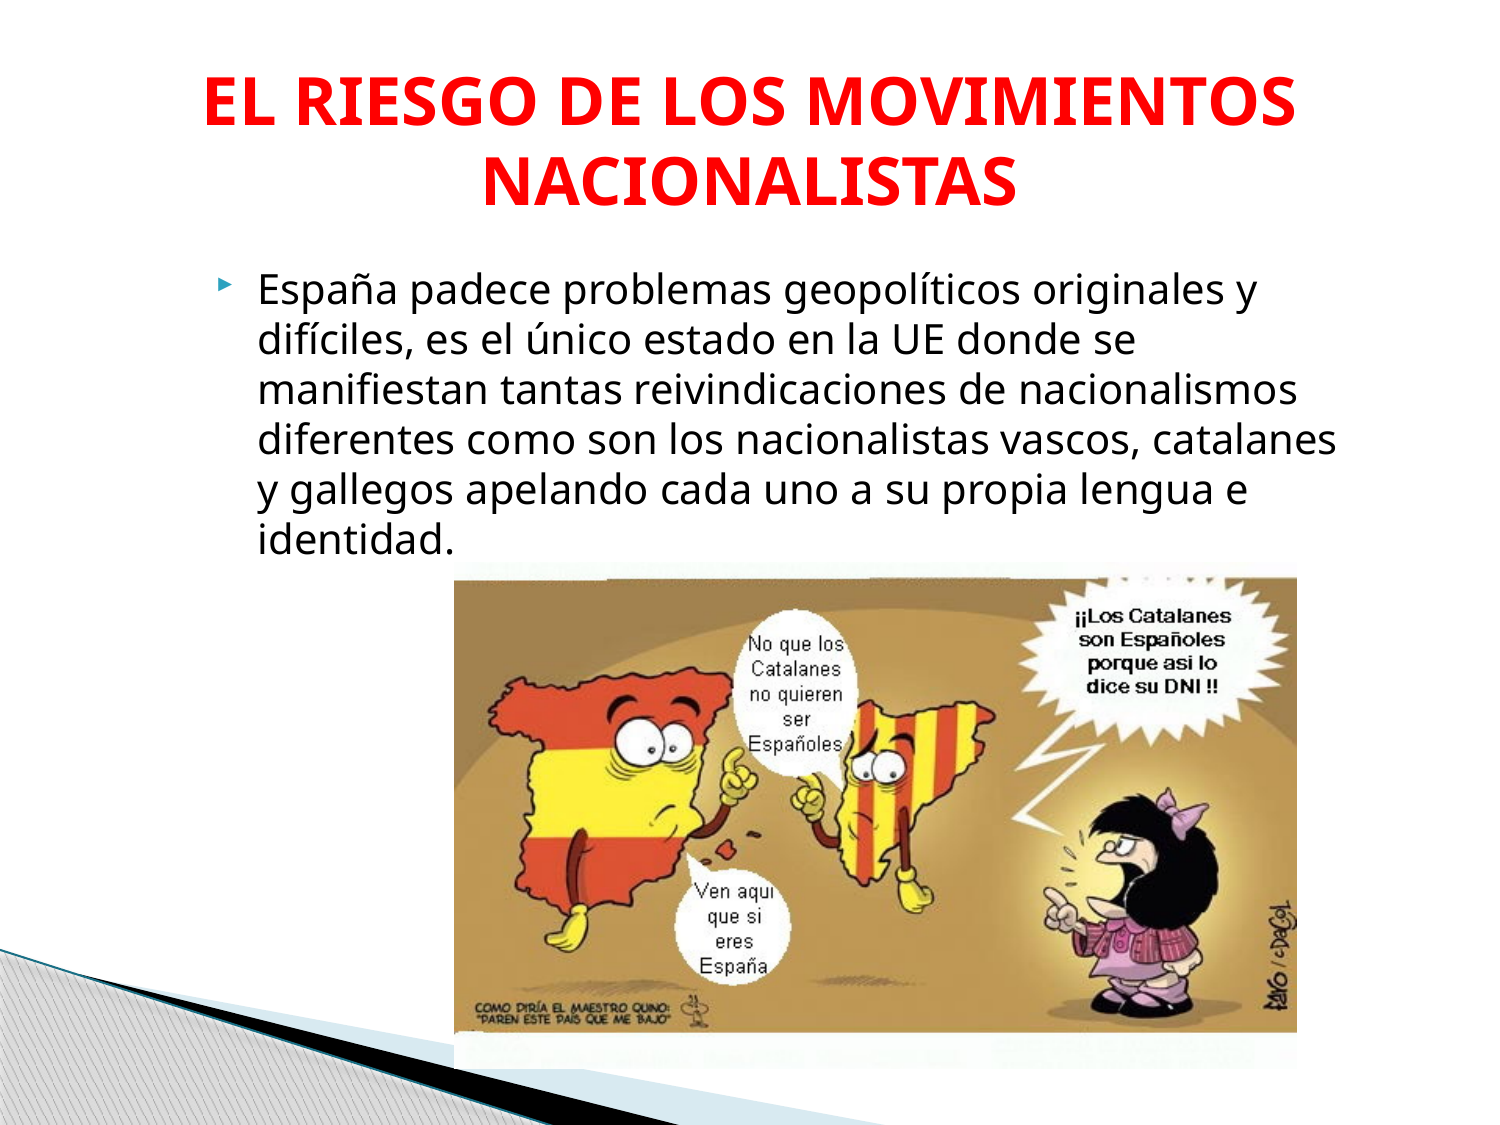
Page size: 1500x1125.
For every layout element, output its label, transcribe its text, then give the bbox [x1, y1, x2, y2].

picture [454, 562, 1298, 1069]
title EL RIESGO DE LOS MOVIMIENTOS NACIONALISTAS [75, 45, 1425, 233]
list España padece problemas geopolíticos originales y difíciles, es el único estado en la UE donde se manifiestan tantas reivindicaciones de nacionalismos diferentes como son los nacionalistas vascos, catalanes y gallegos apelando cada uno a su propia lengua e identidad. [183, 255, 1376, 622]
